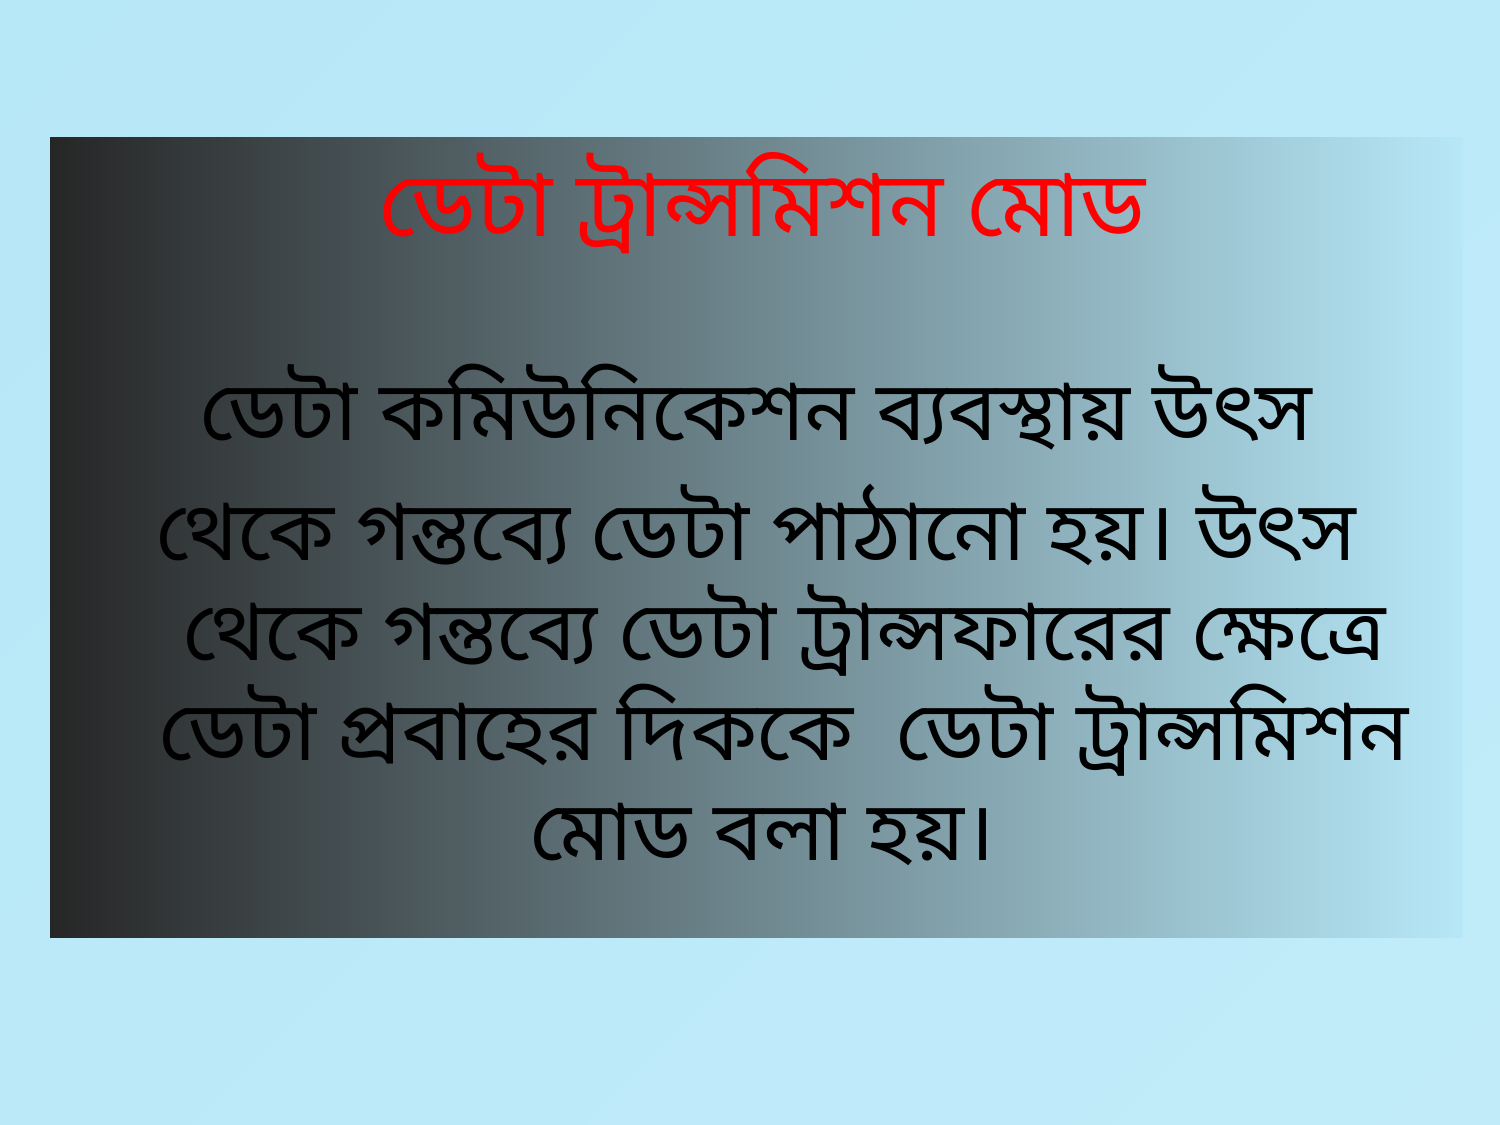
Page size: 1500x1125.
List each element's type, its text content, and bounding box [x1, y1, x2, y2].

list ডেটা ট্রান্সমিশন মোড ডেটা কমিউনিকেশন ব্যবস্থায় উৎস থেকে গন্তব্যে ডেটা পাঠানো হয়। উৎস থেকে গন্তব্যে ডেটা ট্রান্সফারের ক্ষেত্রে ডেটা প্রবাহের দিককে ডেটা ট্রান্সমিশন মোড বলা হয়। [50, 137, 1463, 938]
